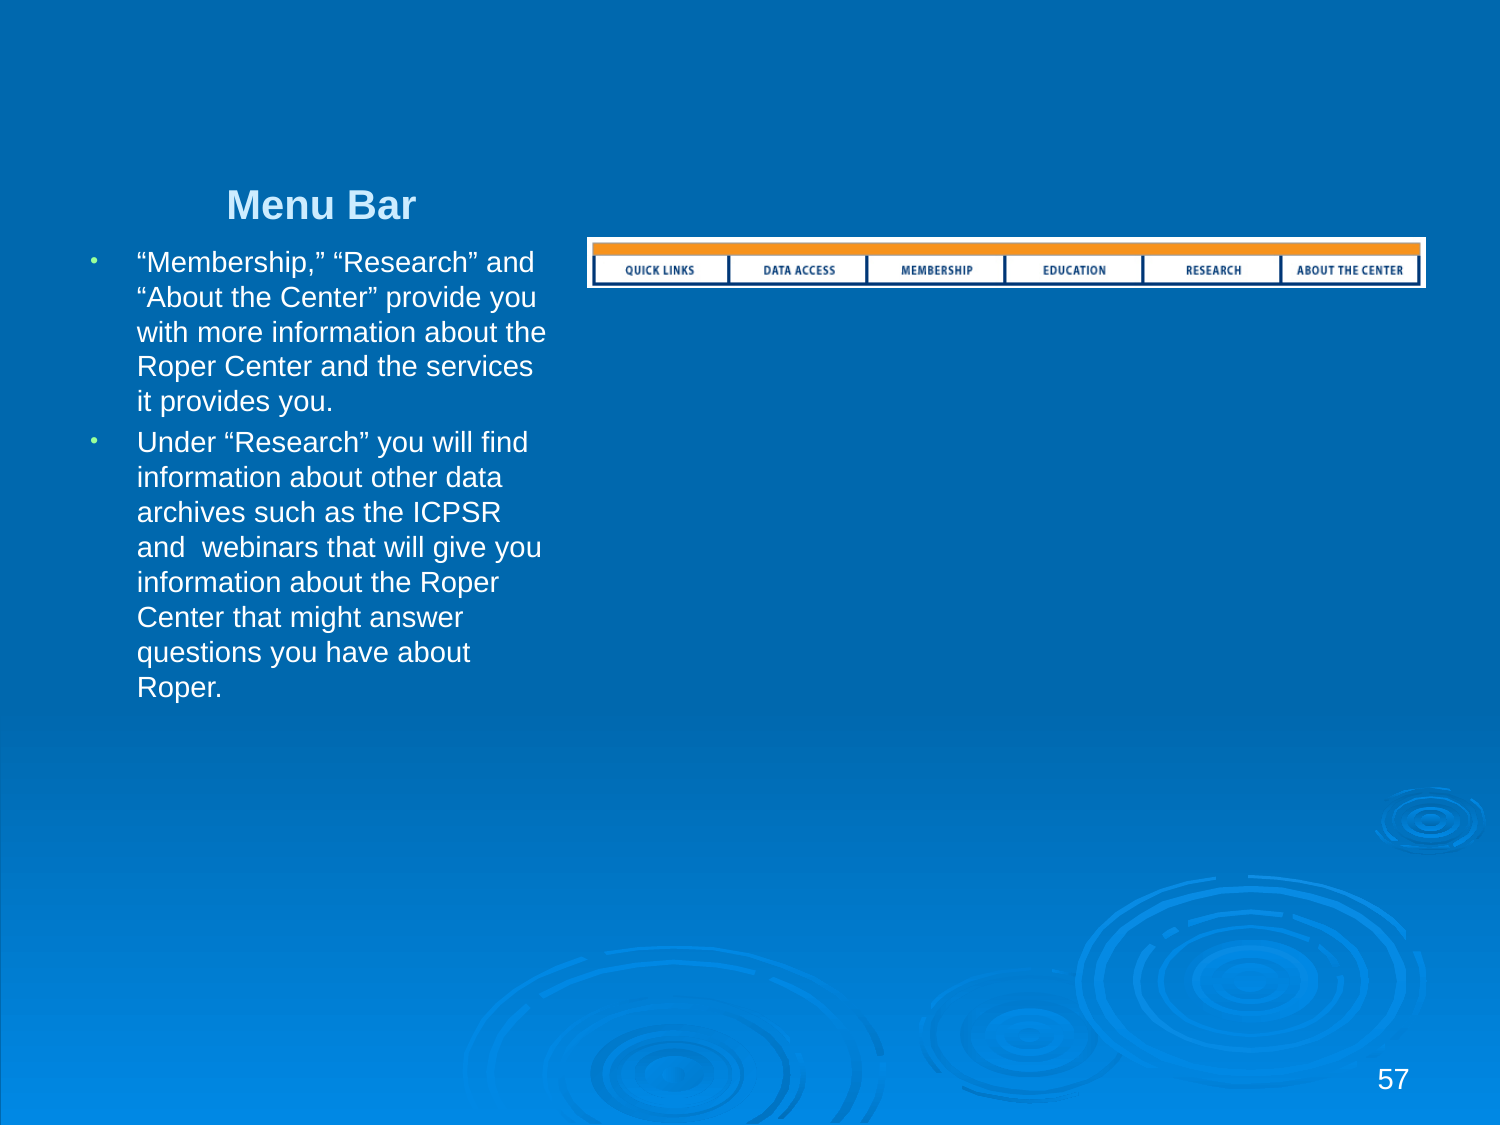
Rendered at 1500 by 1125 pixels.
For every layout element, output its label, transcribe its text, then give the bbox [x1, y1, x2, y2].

slide_number 57 [1074, 1024, 1426, 1103]
list “Membership,” “Research” and “About the Center” provide you with more information about the Roper Center and the services it provides you. Under “Research” you will find information about other data archives such as the ICPSR and webinars that will give you information about the Roper Center that might answer questions you have about Roper. [74, 235, 569, 1006]
title Menu Bar [74, 44, 569, 235]
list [587, 237, 1427, 288]
